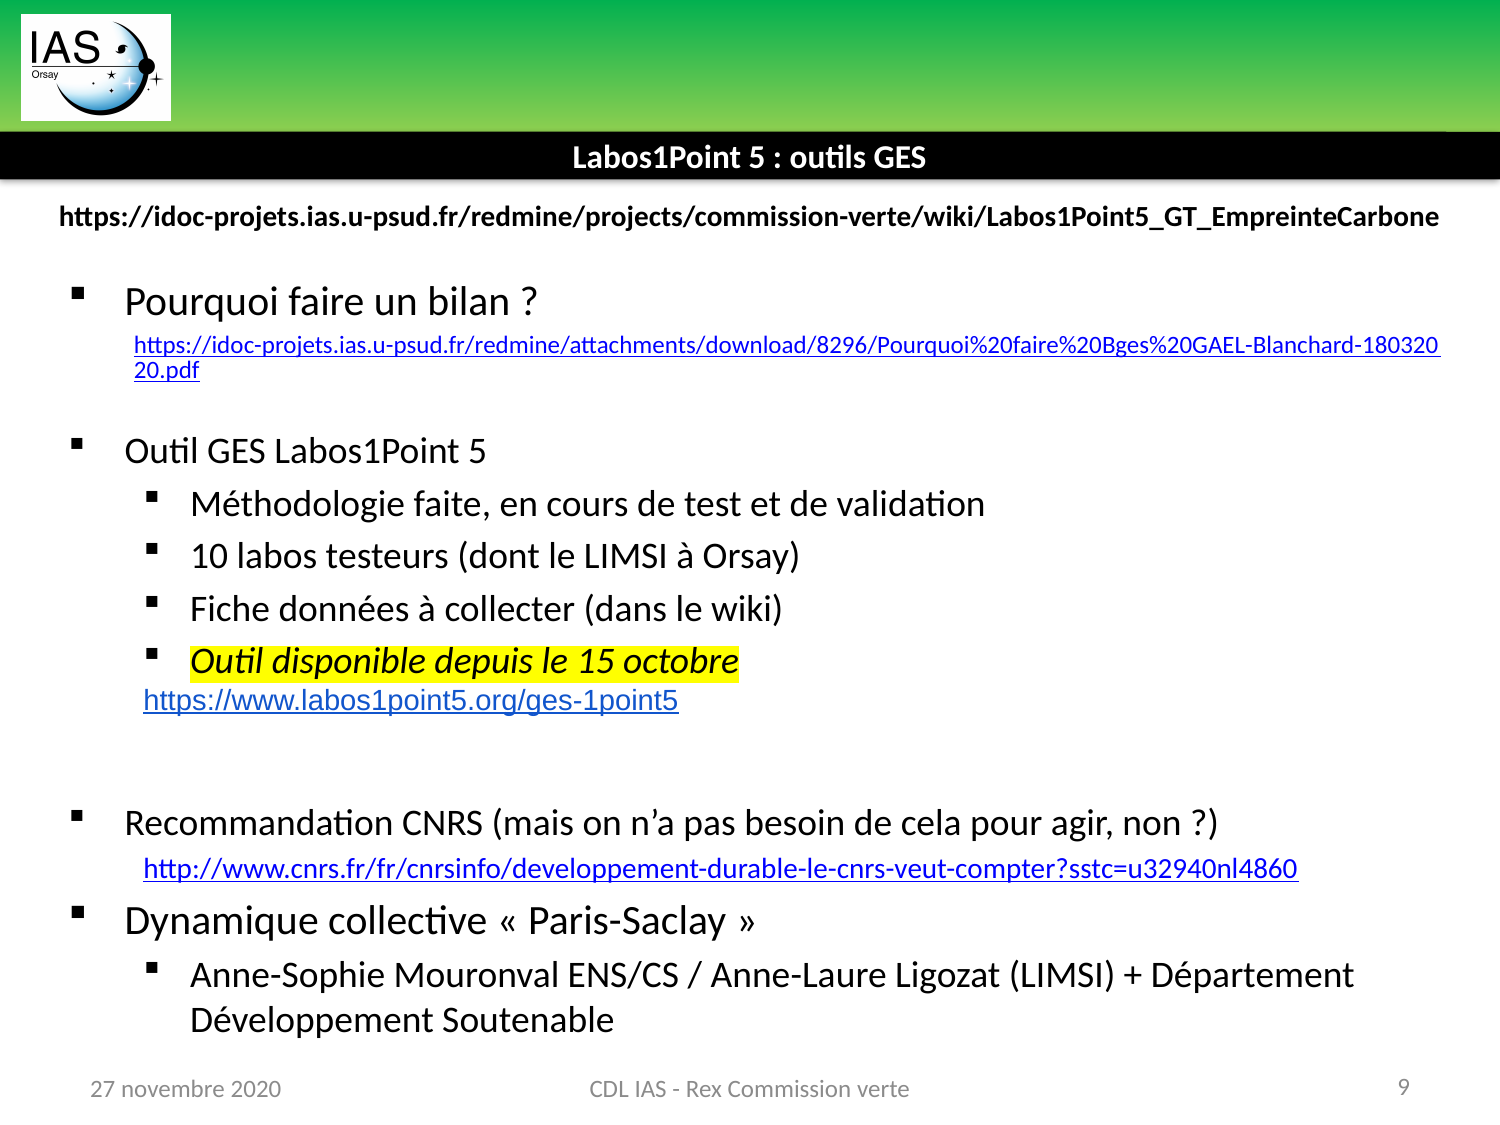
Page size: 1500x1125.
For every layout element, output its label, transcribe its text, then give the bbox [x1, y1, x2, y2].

picture [21, 14, 171, 121]
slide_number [75, 1058, 425, 1118]
footer CDL IAS - Rex Commission verte [512, 1058, 988, 1118]
text_box https://idoc-projets.ias.u-psud.fr/redmine/projects/commission-verte/wiki/Labos1Point5_GT_EmpreinteCarbone [43, 190, 1456, 240]
text_box Labos1Point 5 : outils GES [0, 128, 1500, 183]
slide_number 9 [1074, 1055, 1425, 1116]
list Pourquoi faire un bilan ? https://idoc-projets.ias.u-psud.fr/redmine/attachments/download/8296/Pourquoi%20faire%20Bges%20GAEL-Blanchard-18032020.pdf Outil GES Labos1Point 5 Méthodologie faite, en cours de test et de validation 10 labos testeurs (dont le LIMSI à Orsay) Fiche données à collecter (dans le wiki) Outil disponible depuis le 15 octobre https://www.labos1point5.org/ges-1point5 Recommandation CNRS (mais on n’a pas besoin de cela pour agir, non ?) http://www.cnrs.fr/fr/cnrsinfo/developpement-durable-le-cnrs-veut-compter?sstc=u32940nl4860 Dynamique collective « Paris-Saclay » Anne-Sophie Mouronval ENS/CS / Anne-Laure Ligozat (LIMSI) + Département Développement Soutenable [53, 266, 1461, 1010]
